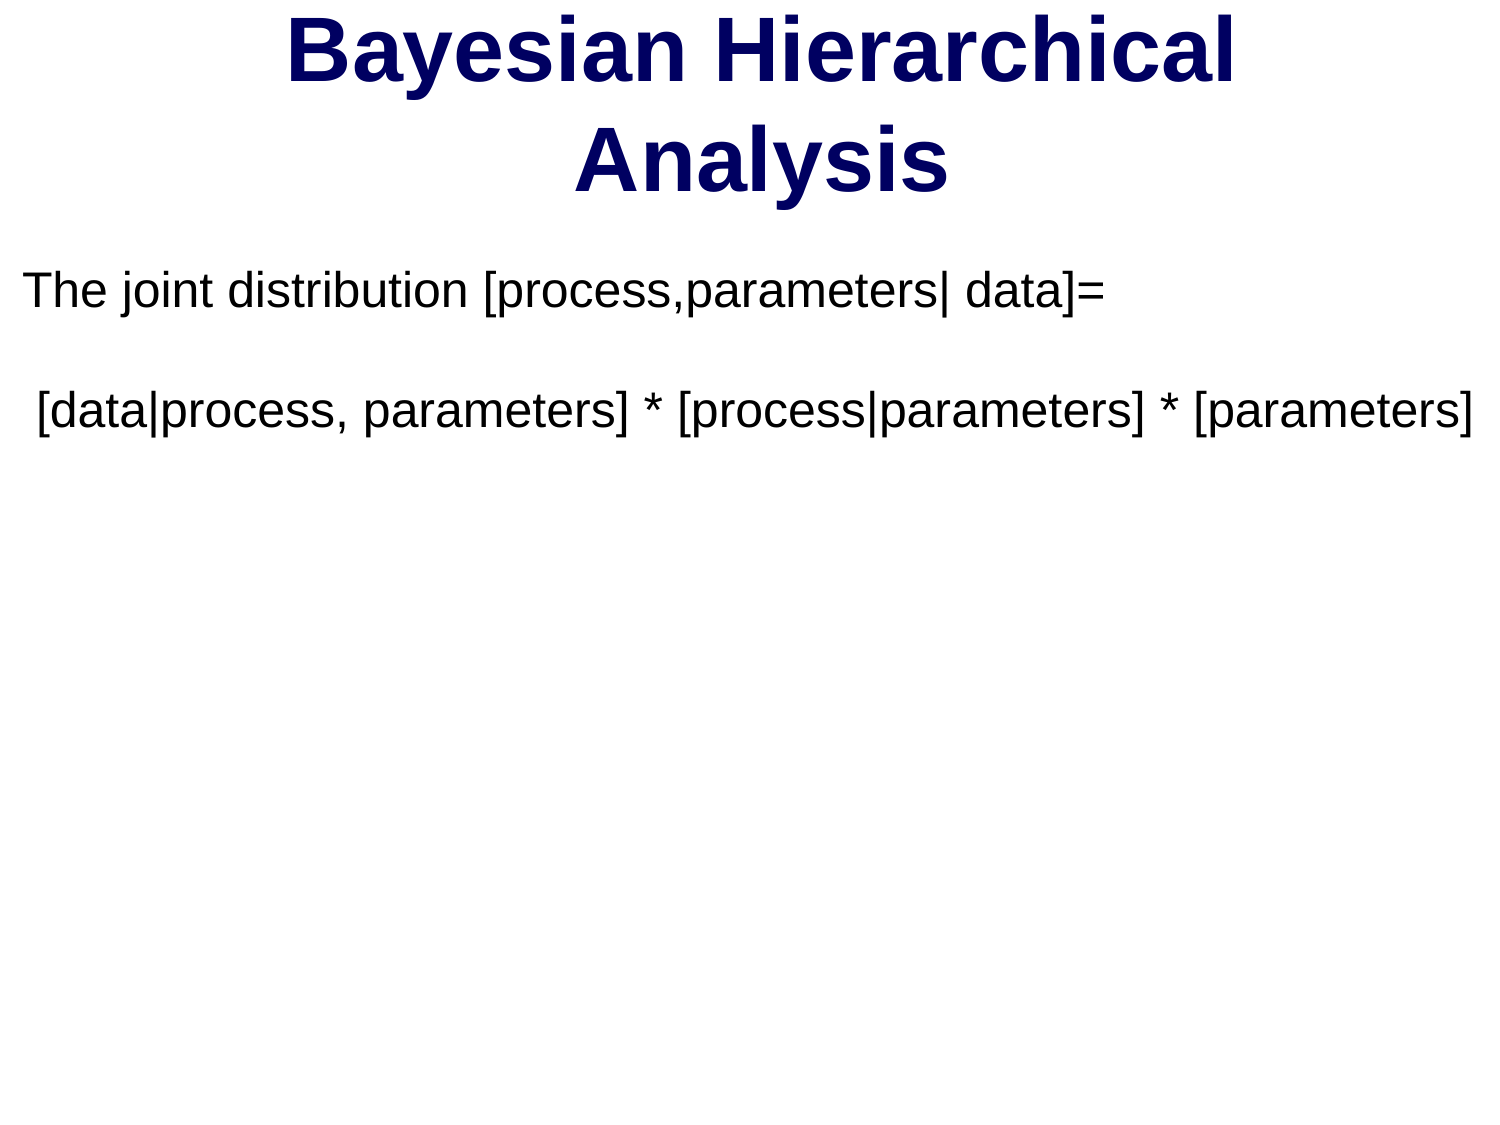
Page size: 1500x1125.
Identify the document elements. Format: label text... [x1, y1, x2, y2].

text_box The joint distribution [process,parameters| data]= [data|process, parameters] * [process|parameters] * [parameters] [7, 249, 1491, 445]
text_box Bayesian Hierarchical Analysis [99, 0, 1425, 200]
